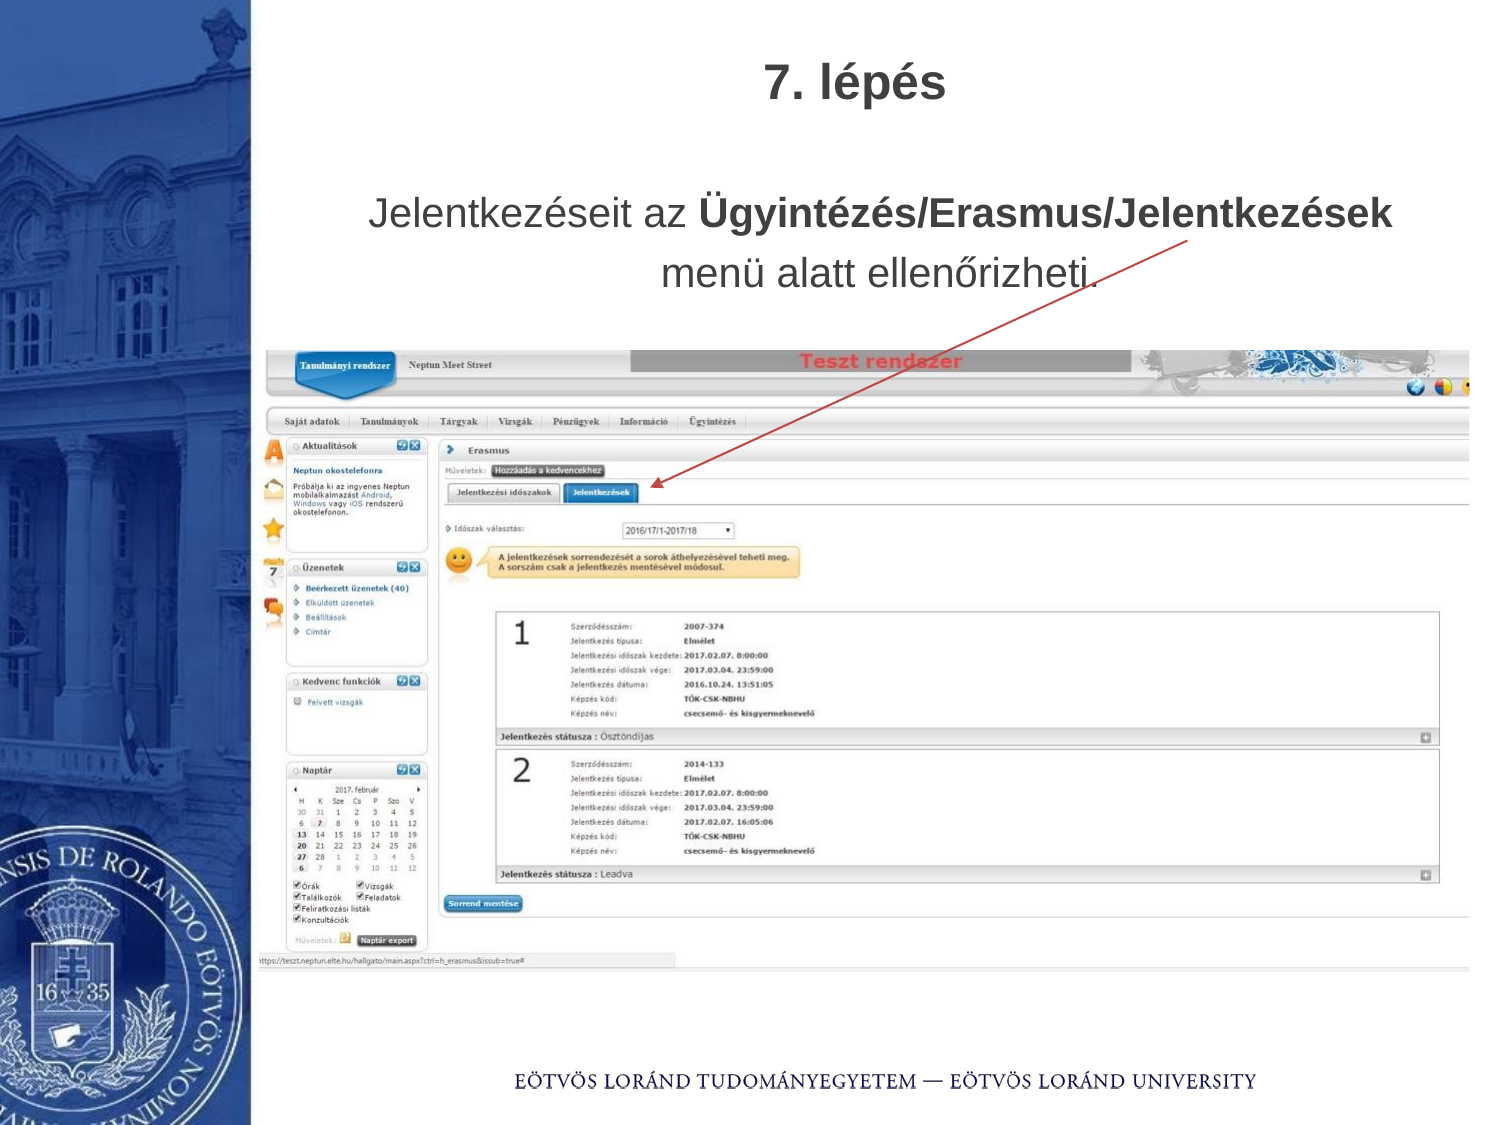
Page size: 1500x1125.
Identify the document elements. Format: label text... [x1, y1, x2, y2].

title 7. lépés [550, 47, 950, 173]
picture [0, 0, 260, 1125]
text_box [258, 239, 1470, 973]
text_box Jelentkezéseit az Ügyintézés/Erasmus/Jelentkezések menü alatt ellenőrizheti. [365, 173, 1396, 237]
text_box [514, 1070, 1256, 1089]
